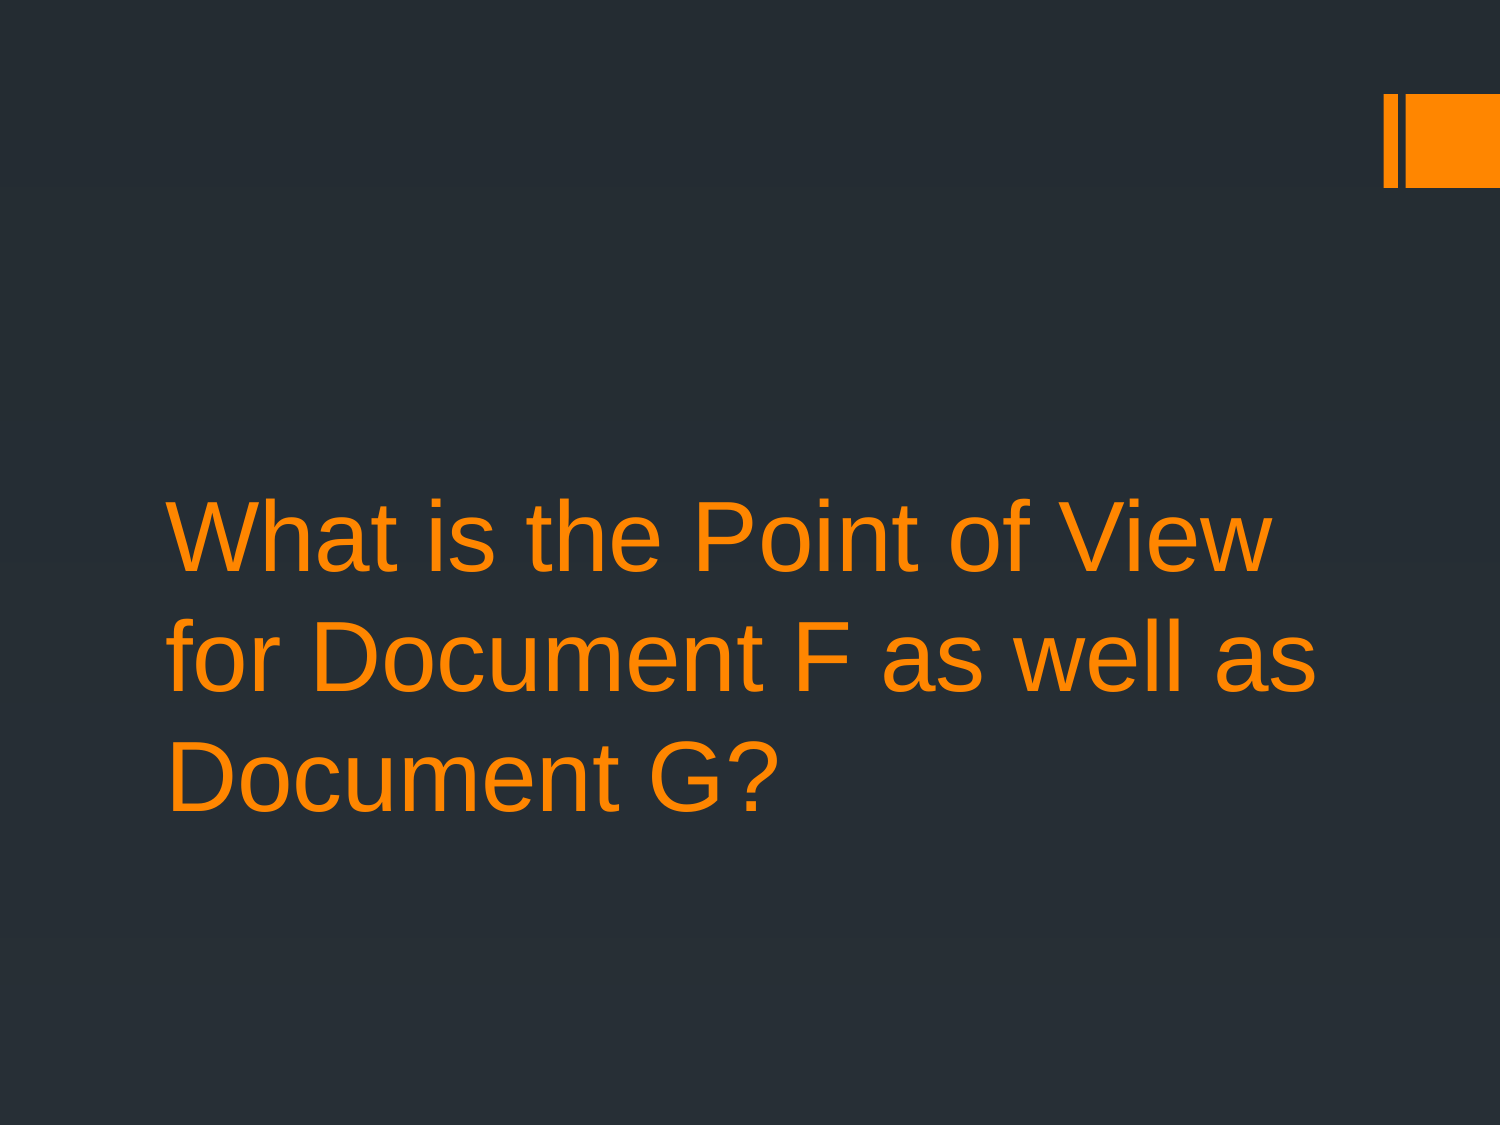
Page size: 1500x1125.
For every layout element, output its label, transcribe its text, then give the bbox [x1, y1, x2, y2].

title What is the Point of View for Document F as well as Document G? [150, 412, 1350, 839]
